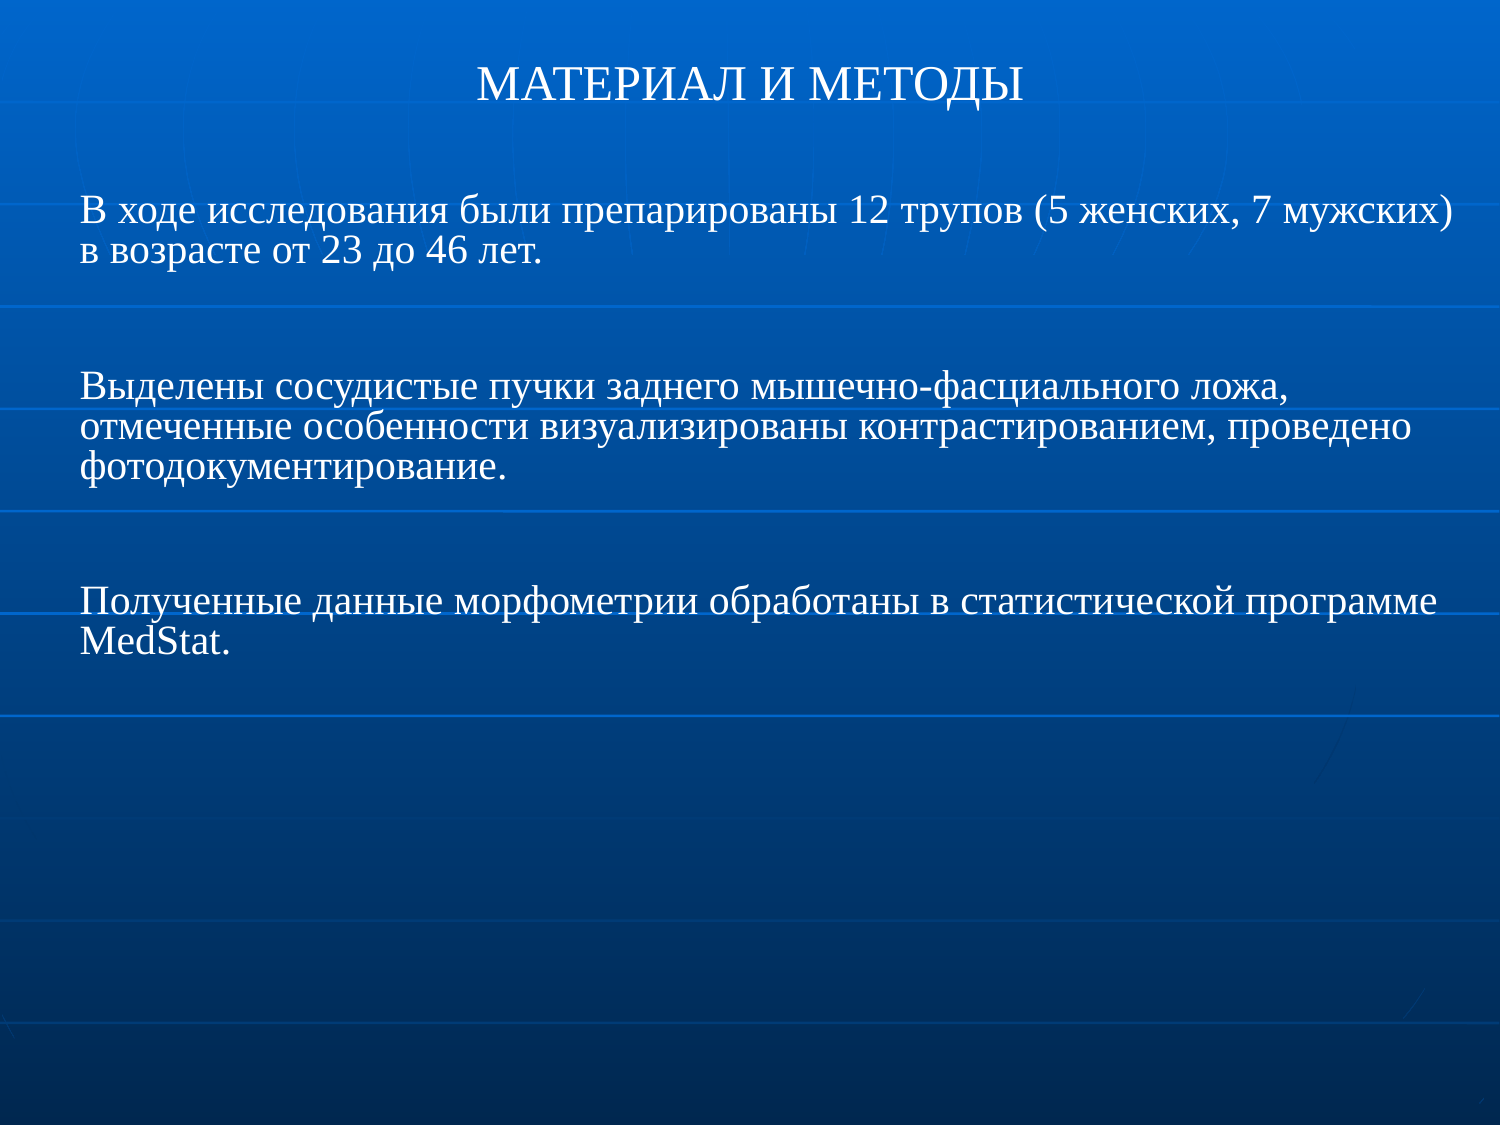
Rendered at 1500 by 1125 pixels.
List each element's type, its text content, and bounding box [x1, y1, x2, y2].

text_box В ходе исследования были препарированы 12 трупов (5 женских, 7 мужских) в возрасте от 23 до 46 лет. Выделены сосудистые пучки заднего мышечно-фасциального ложа, отмеченные особенности визуализированы контрастированием, проведено фотодокументирование. Полученные данные морфометрии обработаны в статистической программе MedStat. [64, 184, 1471, 1043]
text_box МАТЕРИАЛ И МЕТОДЫ [29, 54, 1471, 138]
